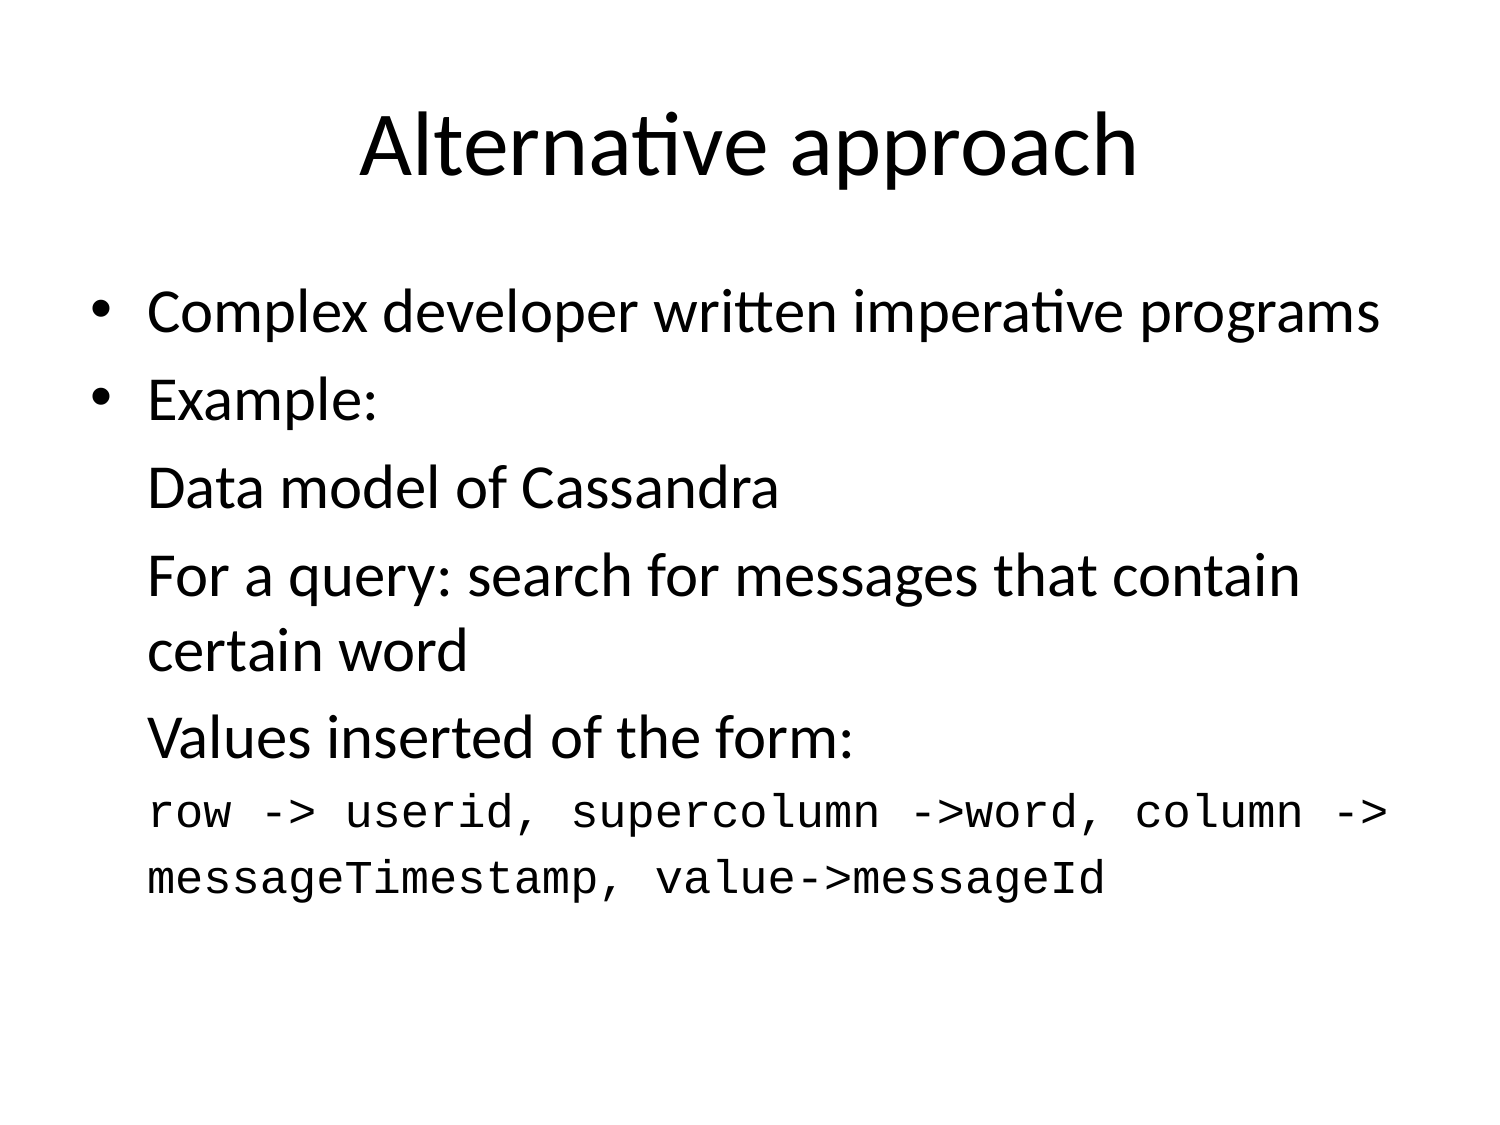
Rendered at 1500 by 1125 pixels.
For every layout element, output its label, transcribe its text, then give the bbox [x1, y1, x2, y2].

title Alternative approach [75, 45, 1425, 233]
list Complex developer written imperative programs Example: Data model of Cassandra For a query: search for messages that contain certain word Values inserted of the form: row -> userid, supercolumn ->word, column -> messageTimestamp, value->messageId [75, 262, 1425, 1005]
